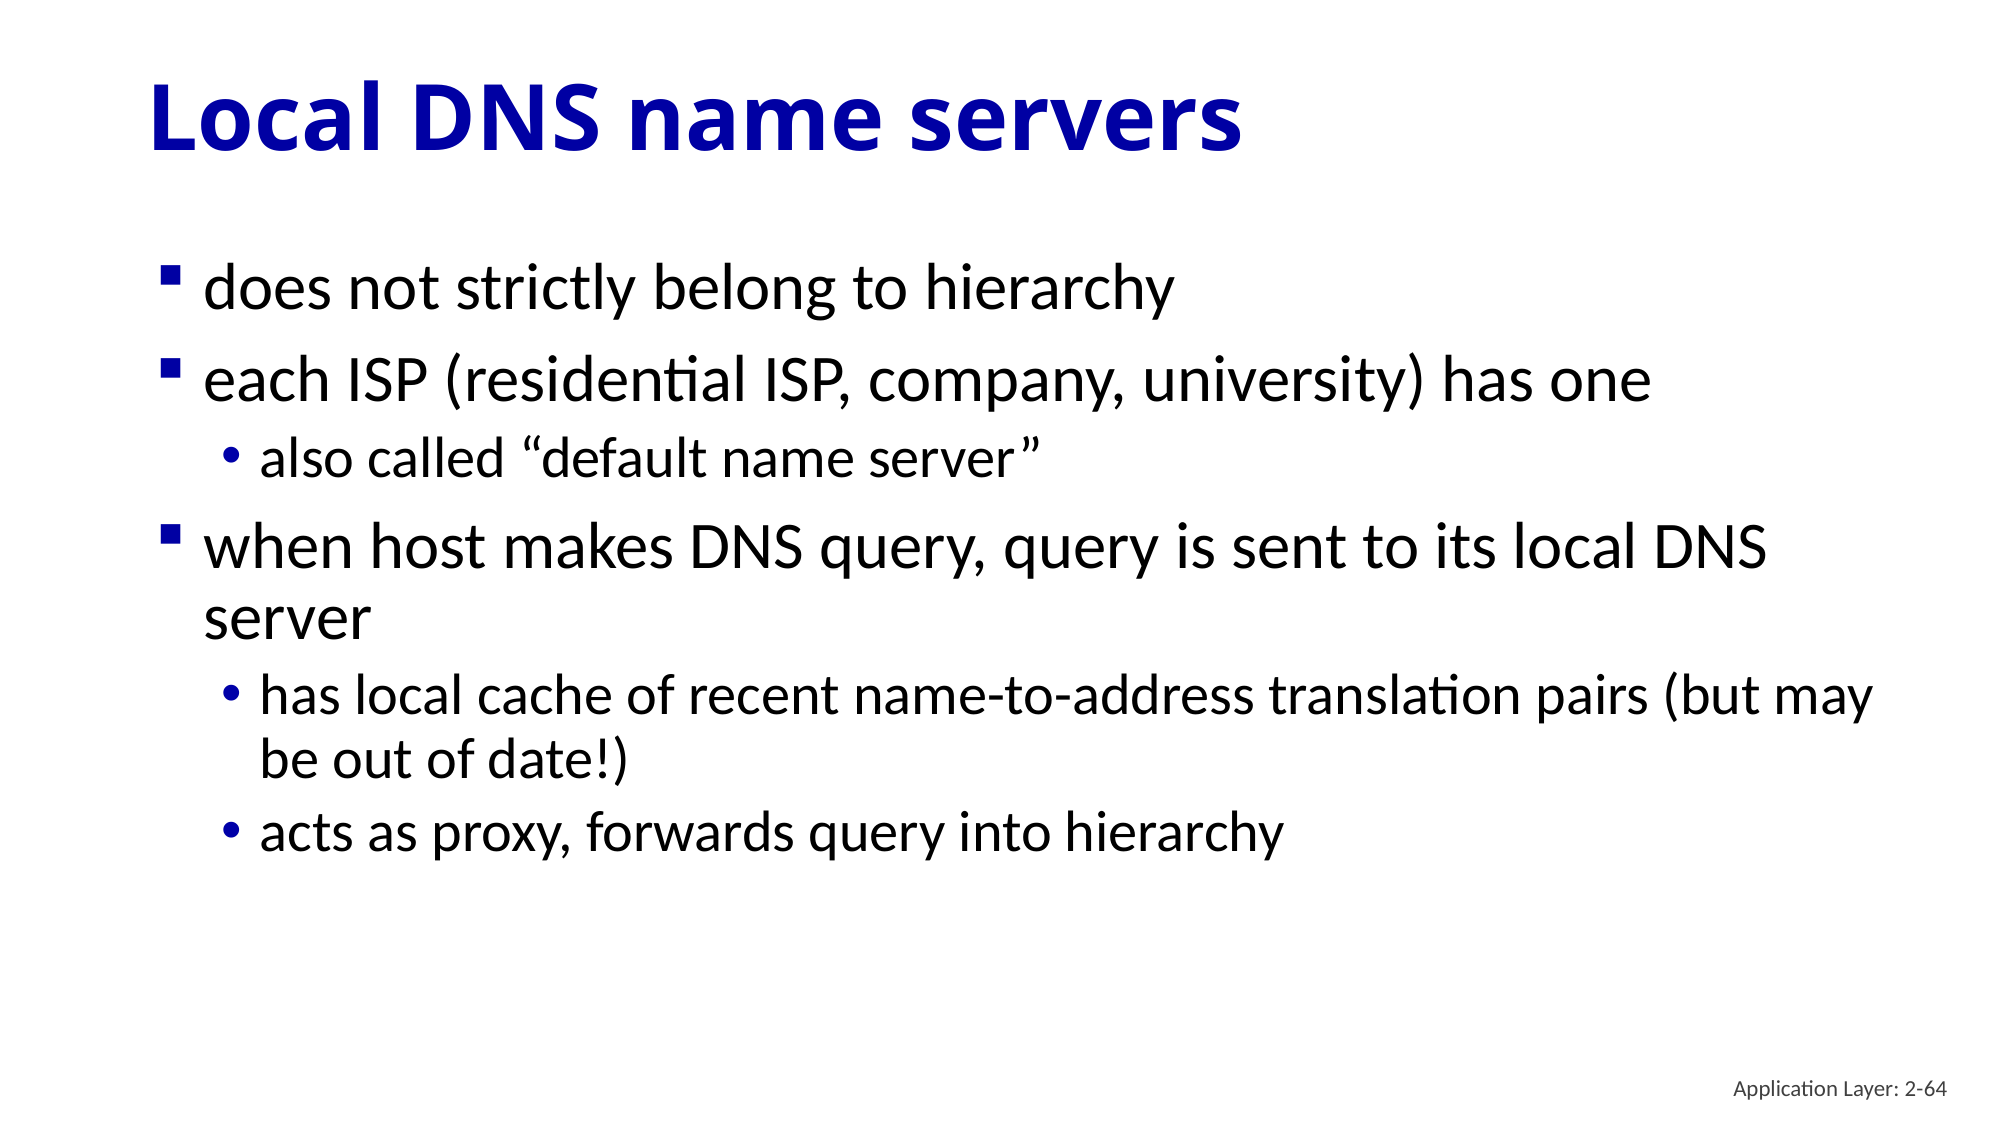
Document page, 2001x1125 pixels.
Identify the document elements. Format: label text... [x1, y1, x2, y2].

title Local DNS name servers [131, 47, 1856, 195]
slide_number Application Layer: 2-64 [1512, 1056, 1963, 1117]
text_box does not strictly belong to hierarchy each ISP (residential ISP, company, university) has one also called “default name server” when host makes DNS query, query is sent to its local DNS server has local cache of recent name-to-address translation pairs (but may be out of date!) acts as proxy, forwards query into hierarchy [130, 244, 1933, 1007]
